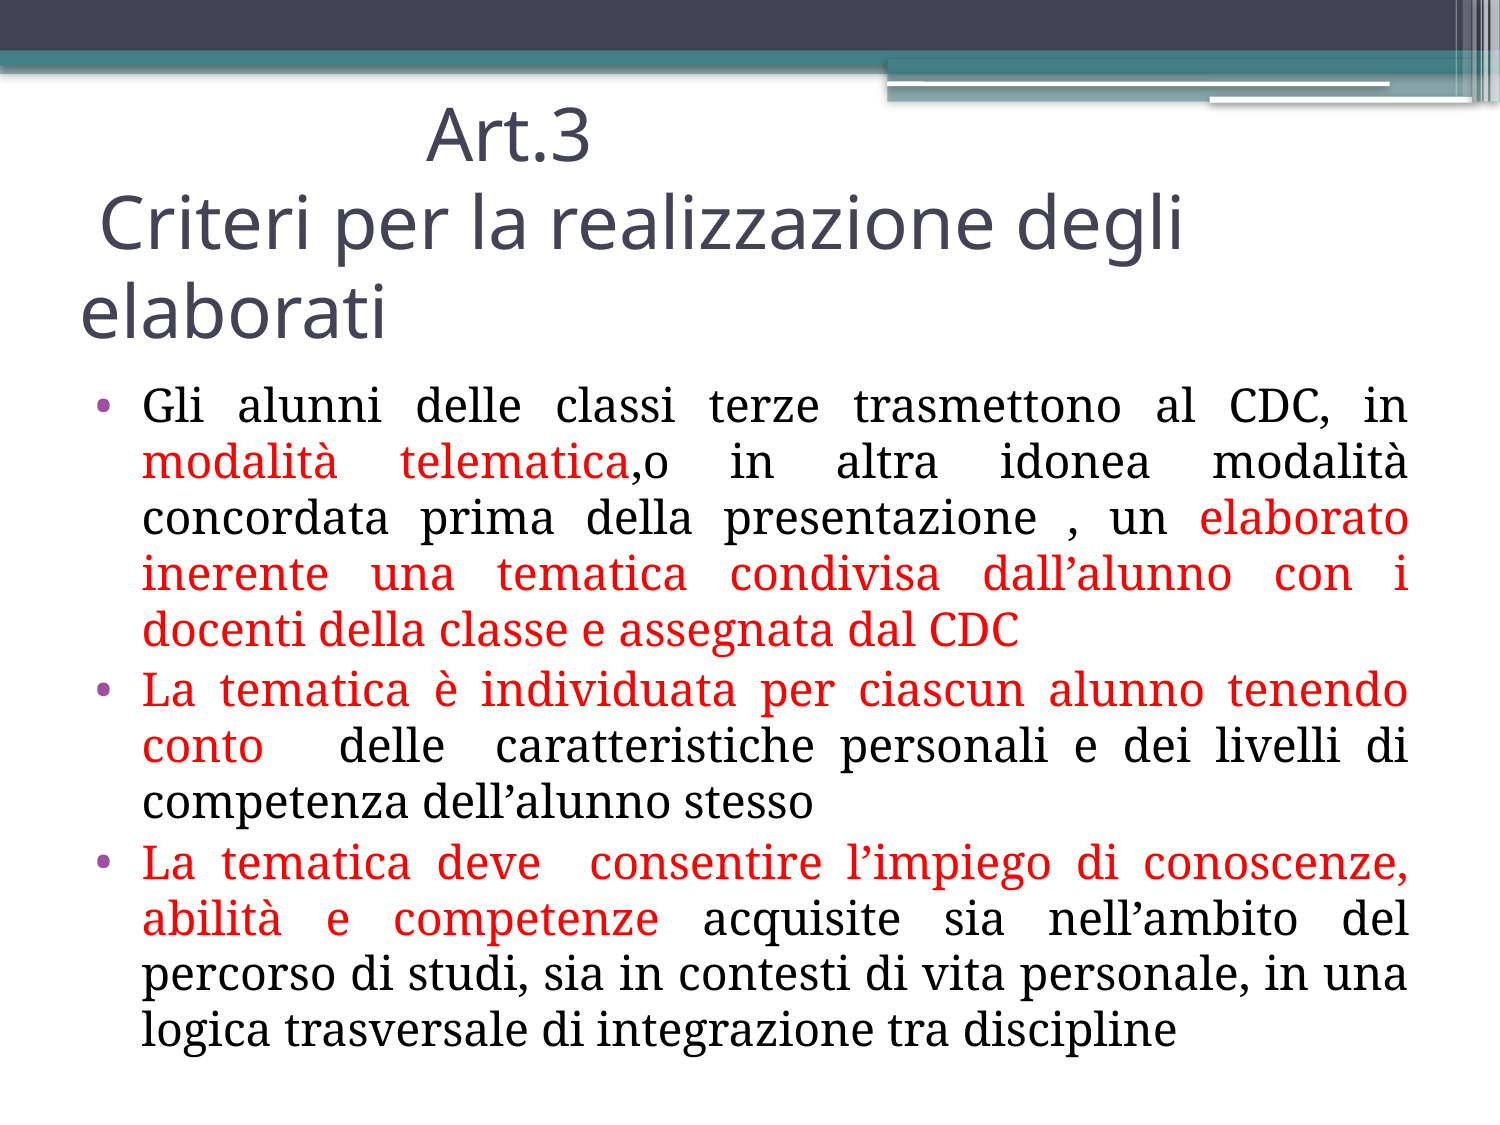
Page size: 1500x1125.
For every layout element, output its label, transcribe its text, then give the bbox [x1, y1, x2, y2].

list Gli alunni delle classi terze trasmettono al CDC, in modalità telematica,o in altra idonea modalità concordata prima della presentazione , un elaborato inerente una tematica condivisa dall’alunno con i docenti della classe e assegnata dal CDC La tematica è individuata per ciascun alunno tenendo conto delle caratteristiche personali e dei livelli di competenza dell’alunno stesso La tematica deve consentire l’impiego di conoscenze, abilità e competenze acquisite sia nell’ambito del percorso di studi, sia in contesti di vita personale, in una logica trasversale di integrazione tra discipline [75, 368, 1425, 1079]
title Art.3 Criteri per la realizzazione degli elaborati [64, 78, 1425, 363]
